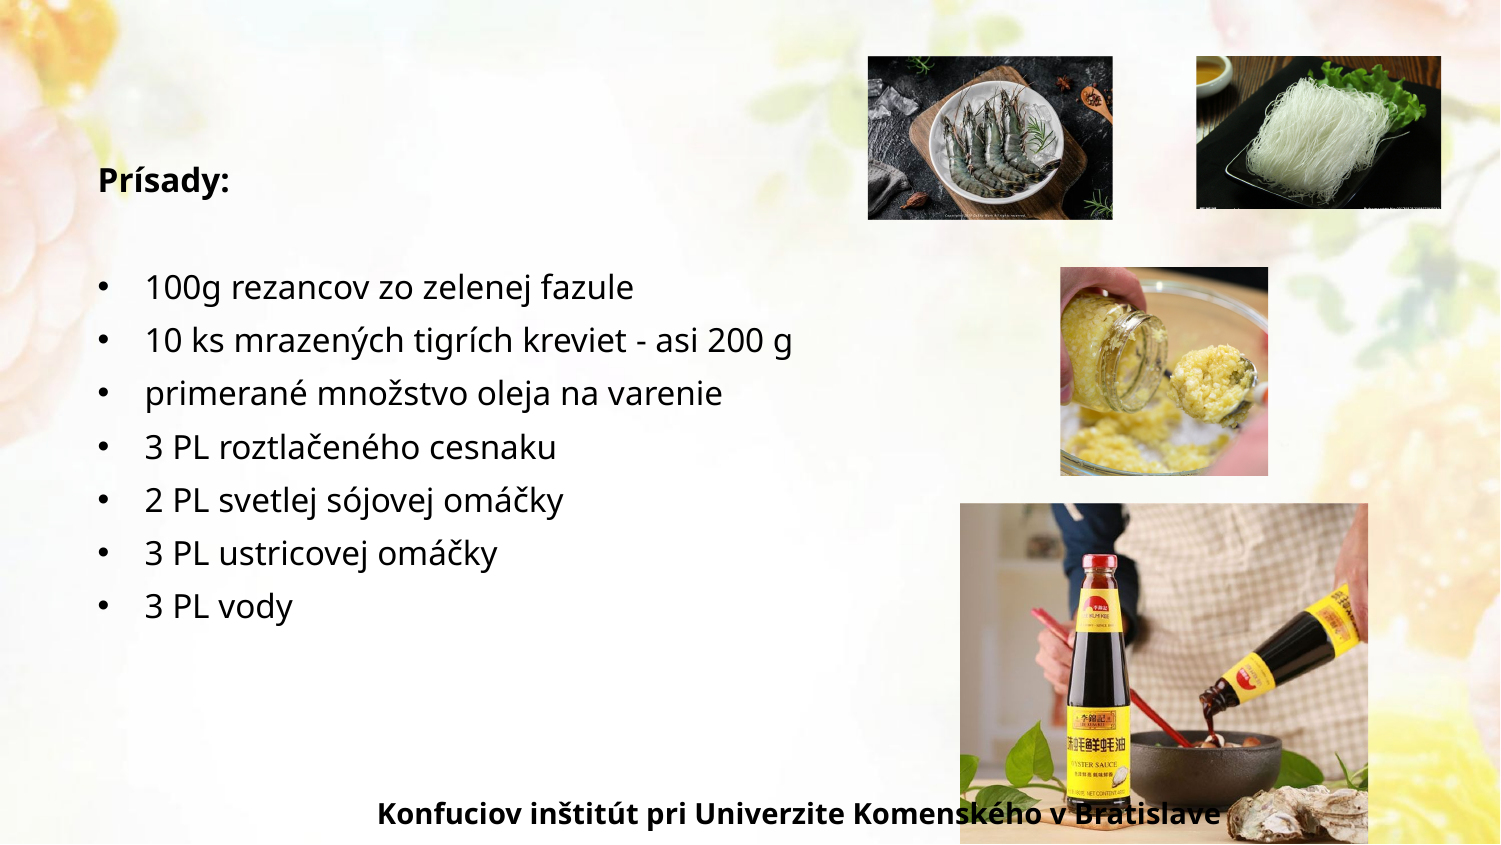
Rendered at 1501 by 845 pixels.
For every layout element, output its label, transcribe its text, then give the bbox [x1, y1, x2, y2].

picture [960, 503, 1369, 844]
text_box Prísady: 100g rezancov zo zelenej fazule 10 ks mrazených tigrích kreviet - asi 200 g primerané množstvo oleja na varenie 3 PL roztlačeného cesnaku 2 PL svetlej sójovej omáčky 3 PL ustricovej omáčky 3 PL vody [97, 159, 859, 679]
text_box Konfuciov inštitút pri Univerzite Komenského v Bratislave [362, 787, 960, 838]
picture [867, 56, 1113, 220]
picture [1060, 267, 1269, 476]
picture [1196, 56, 1442, 209]
